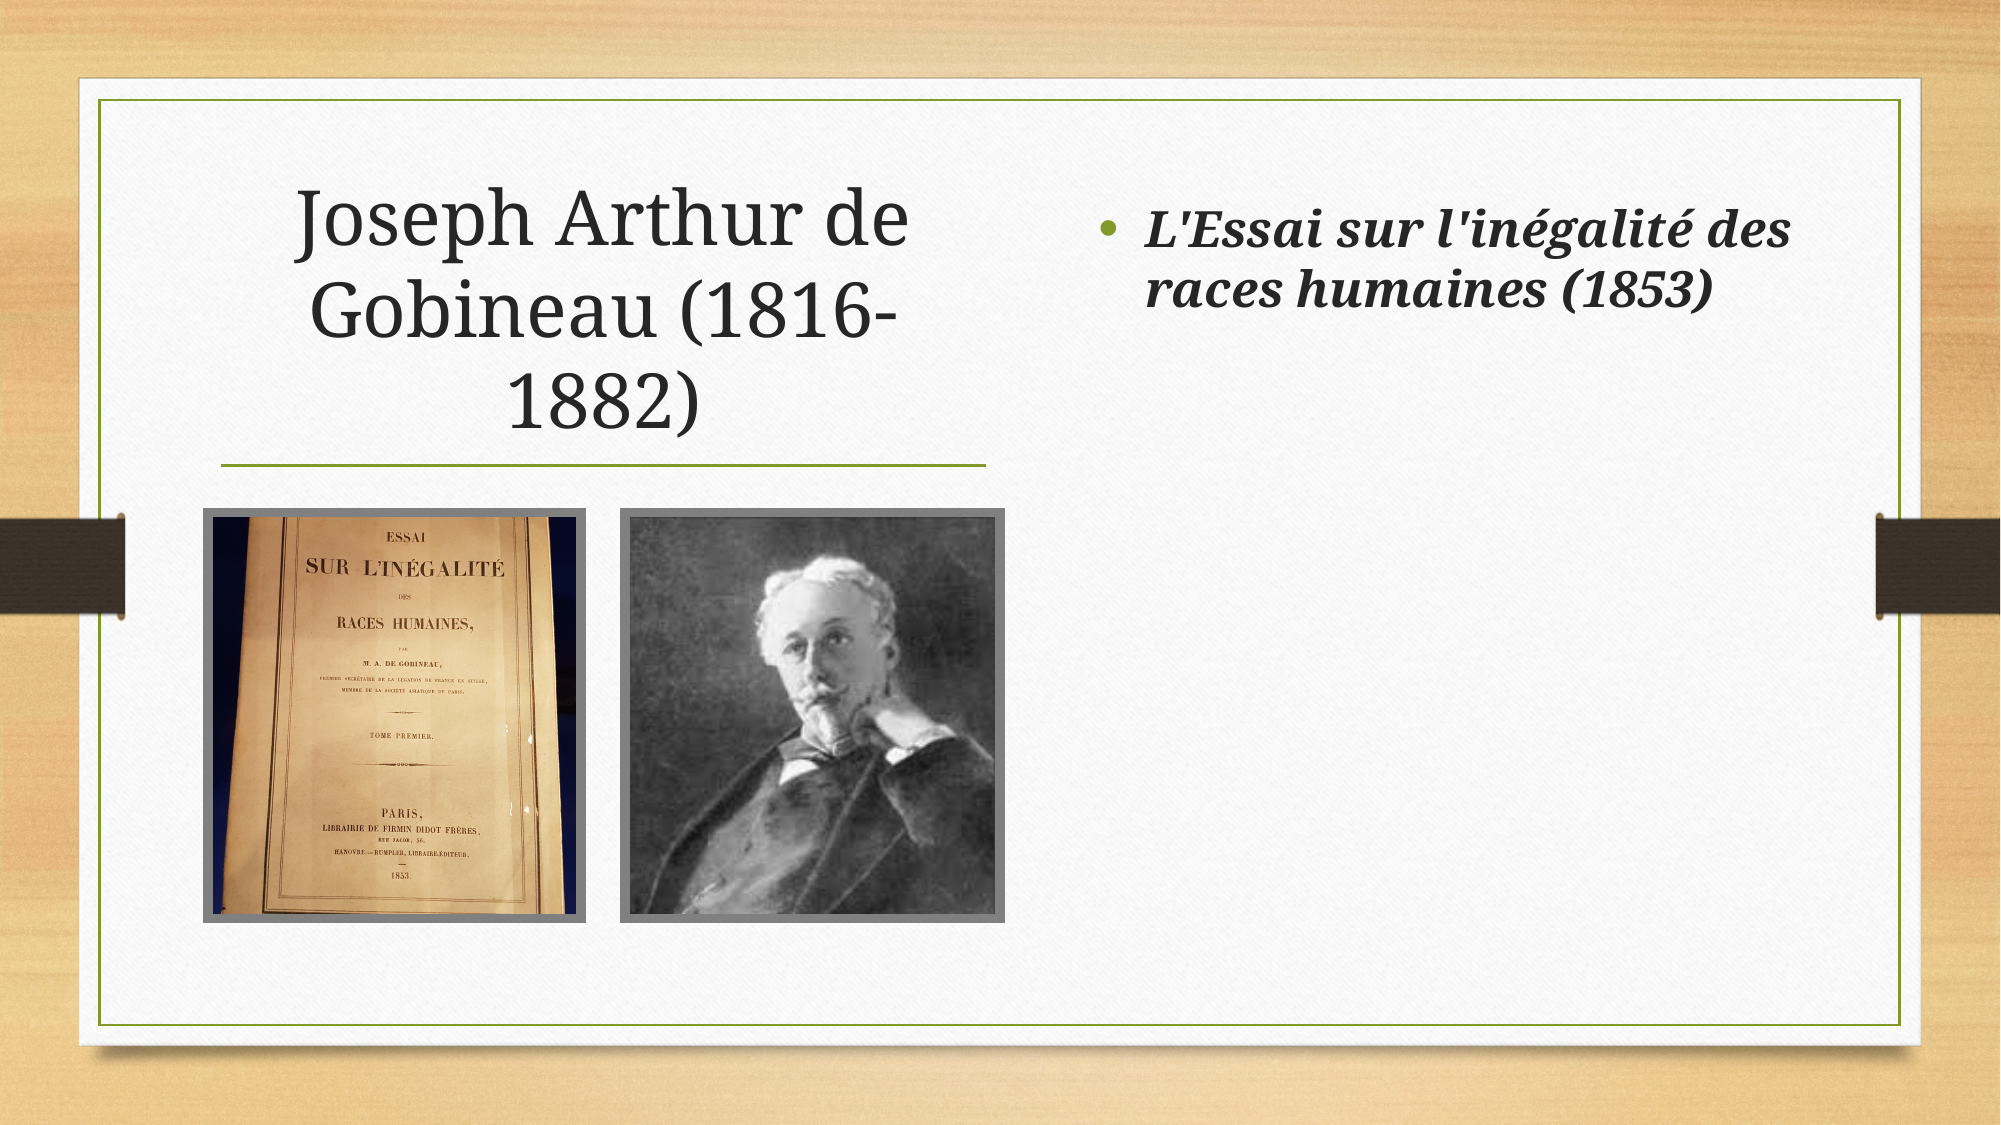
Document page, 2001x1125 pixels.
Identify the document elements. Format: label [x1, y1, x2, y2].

text_box [0, 0, 2000, 1125]
picture [212, 517, 577, 915]
picture [629, 517, 996, 915]
